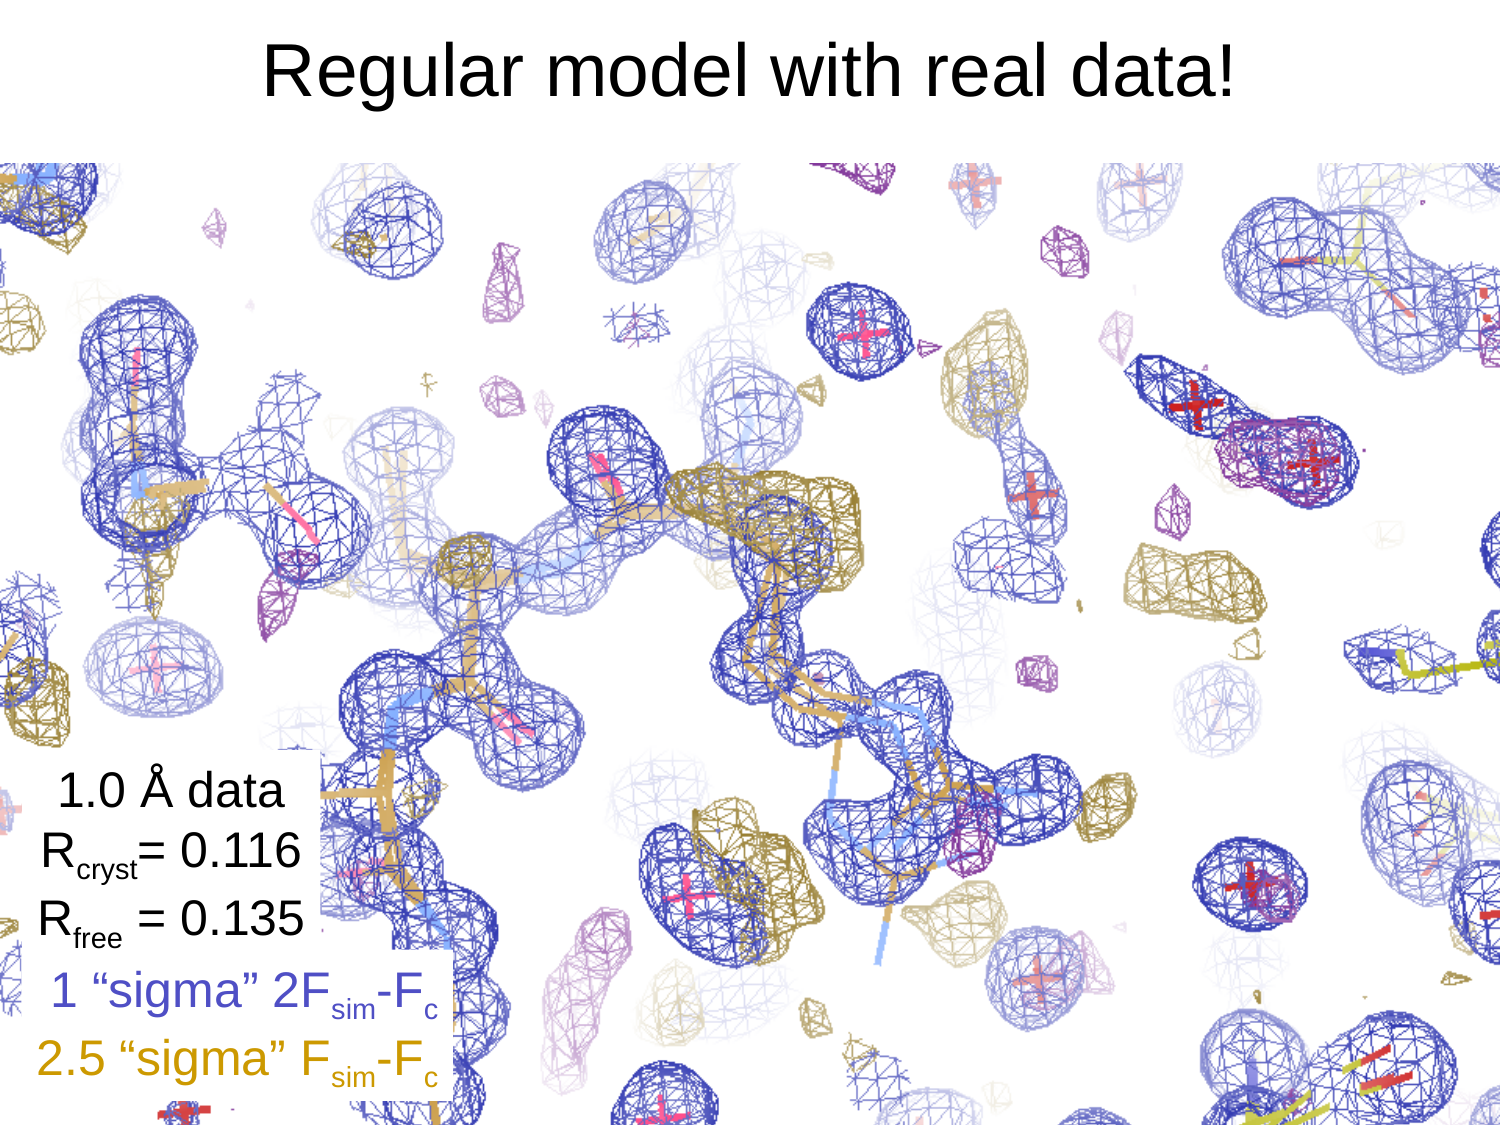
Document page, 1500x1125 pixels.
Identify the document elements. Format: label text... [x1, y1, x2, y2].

title Regular model with real data! [0, 0, 1500, 133]
picture [0, 163, 1500, 1125]
